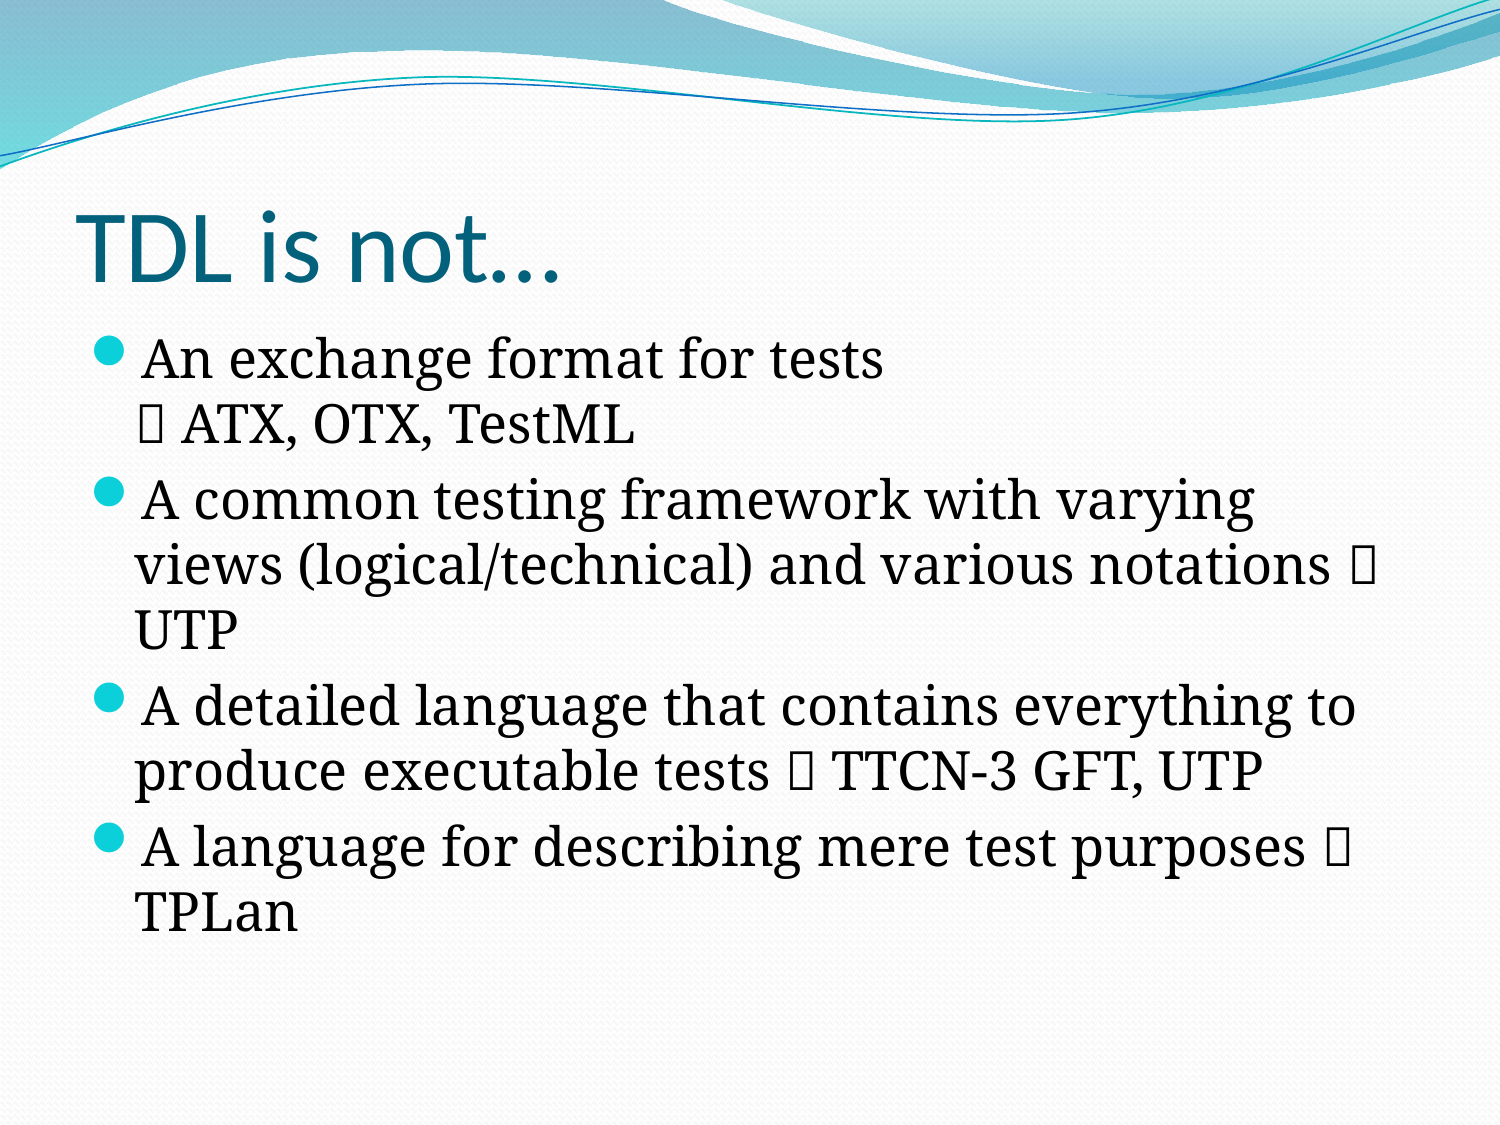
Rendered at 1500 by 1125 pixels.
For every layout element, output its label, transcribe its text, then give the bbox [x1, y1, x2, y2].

title TDL is not… [75, 115, 1425, 303]
list An exchange format for tests  ATX, OTX, TestML A common testing framework with varying views (logical/technical) and various notations  UTP A detailed language that contains everything to produce executable tests  TTCN-3 GFT, UTP A language for describing mere test purposes  TPLan [75, 317, 1425, 1038]
